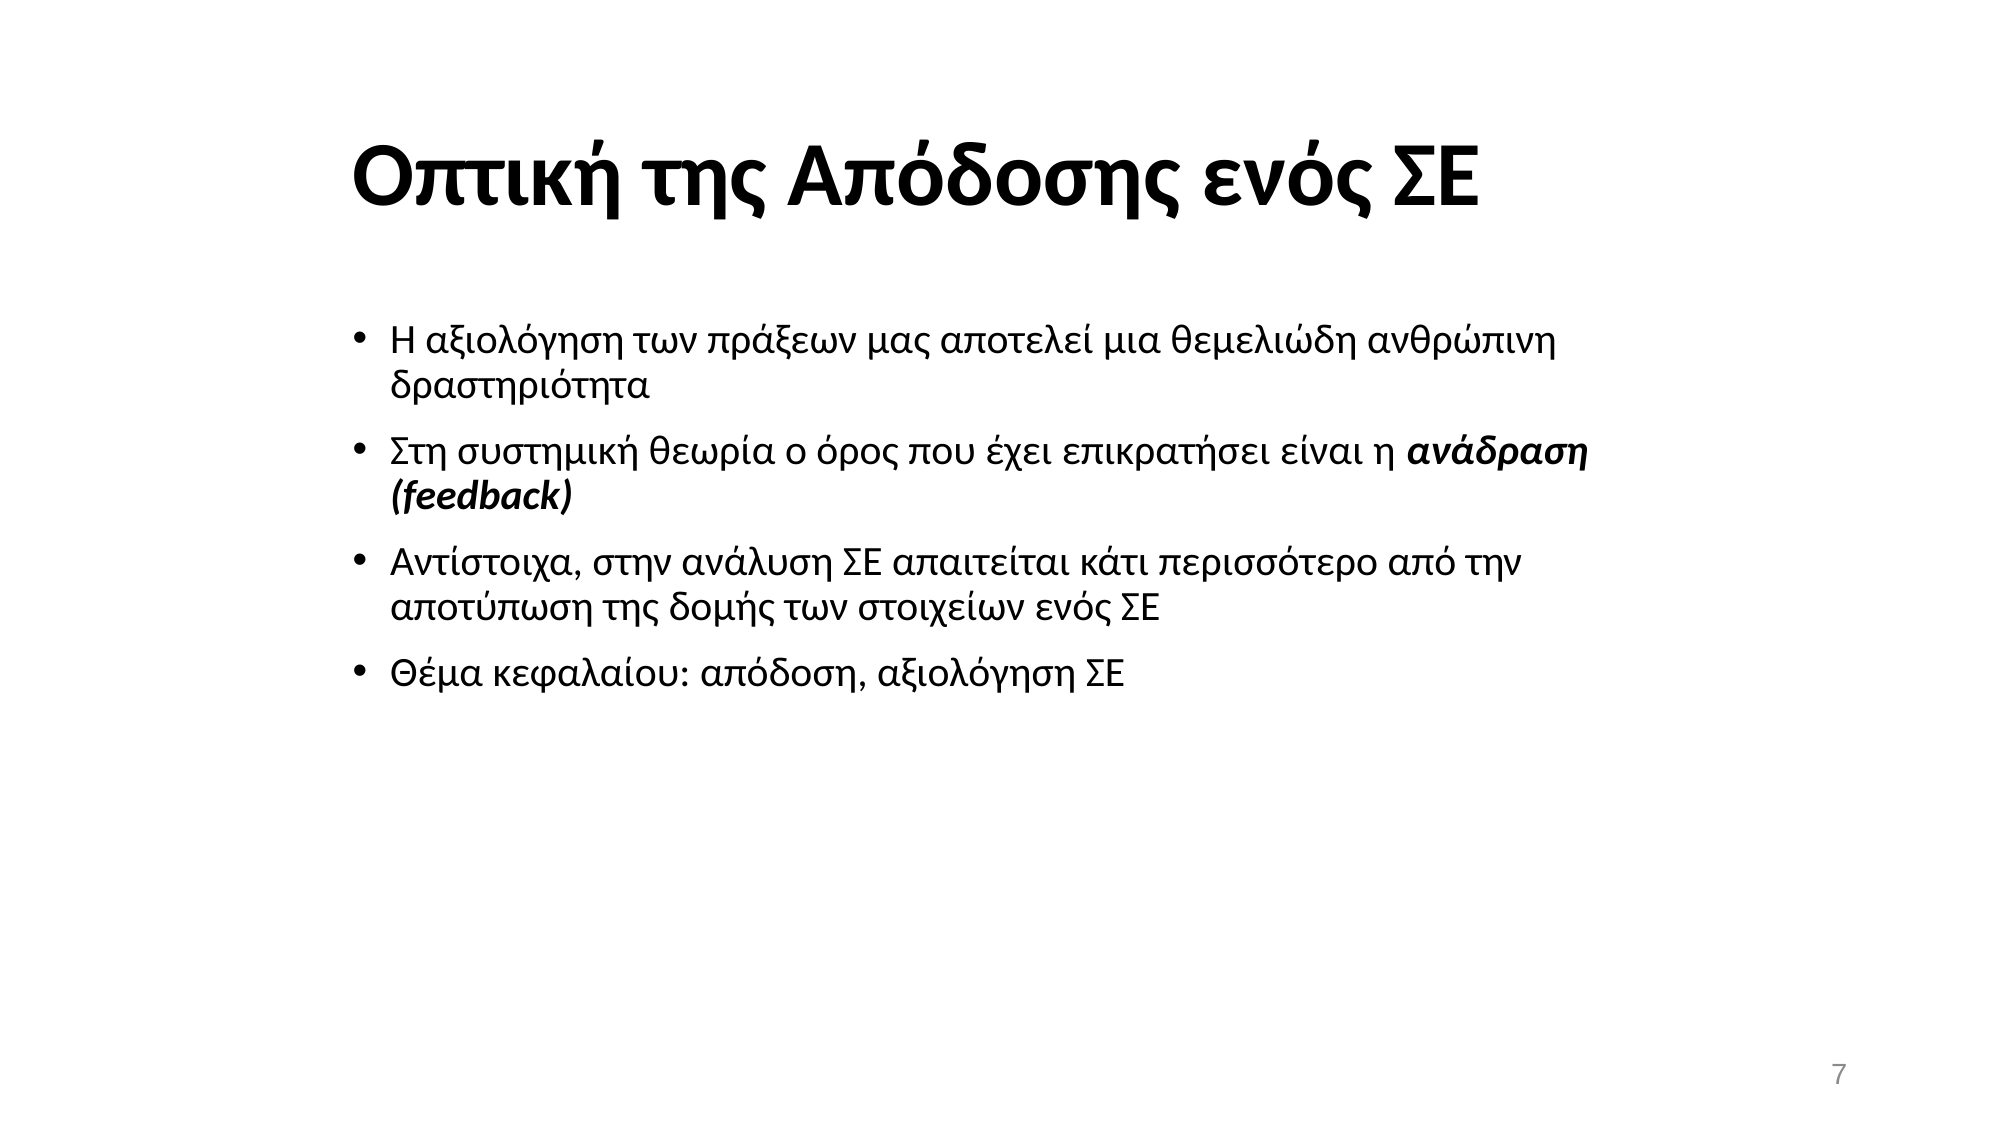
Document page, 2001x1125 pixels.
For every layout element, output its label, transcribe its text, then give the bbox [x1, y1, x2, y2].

slide_number 7 [1412, 1042, 1863, 1103]
title Οπτική της Απόδοσης ενός ΣΕ [337, 82, 1688, 270]
list Η αξιολόγηση των πράξεων μας αποτελεί μια θεμελιώδη ανθρώπινη δραστηριότητα Στη συστημική θεωρία ο όρος που έχει επικρατήσει είναι η ανάδραση (feedback) Αντίστοιχα, στην ανάλυση ΣΕ απαιτείται κάτι περισσότερο από την αποτύπωση της δομής των στοιχείων ενός ΣΕ Θέμα κεφαλαίου: απόδοση, αξιολόγηση ΣΕ [337, 309, 1688, 915]
